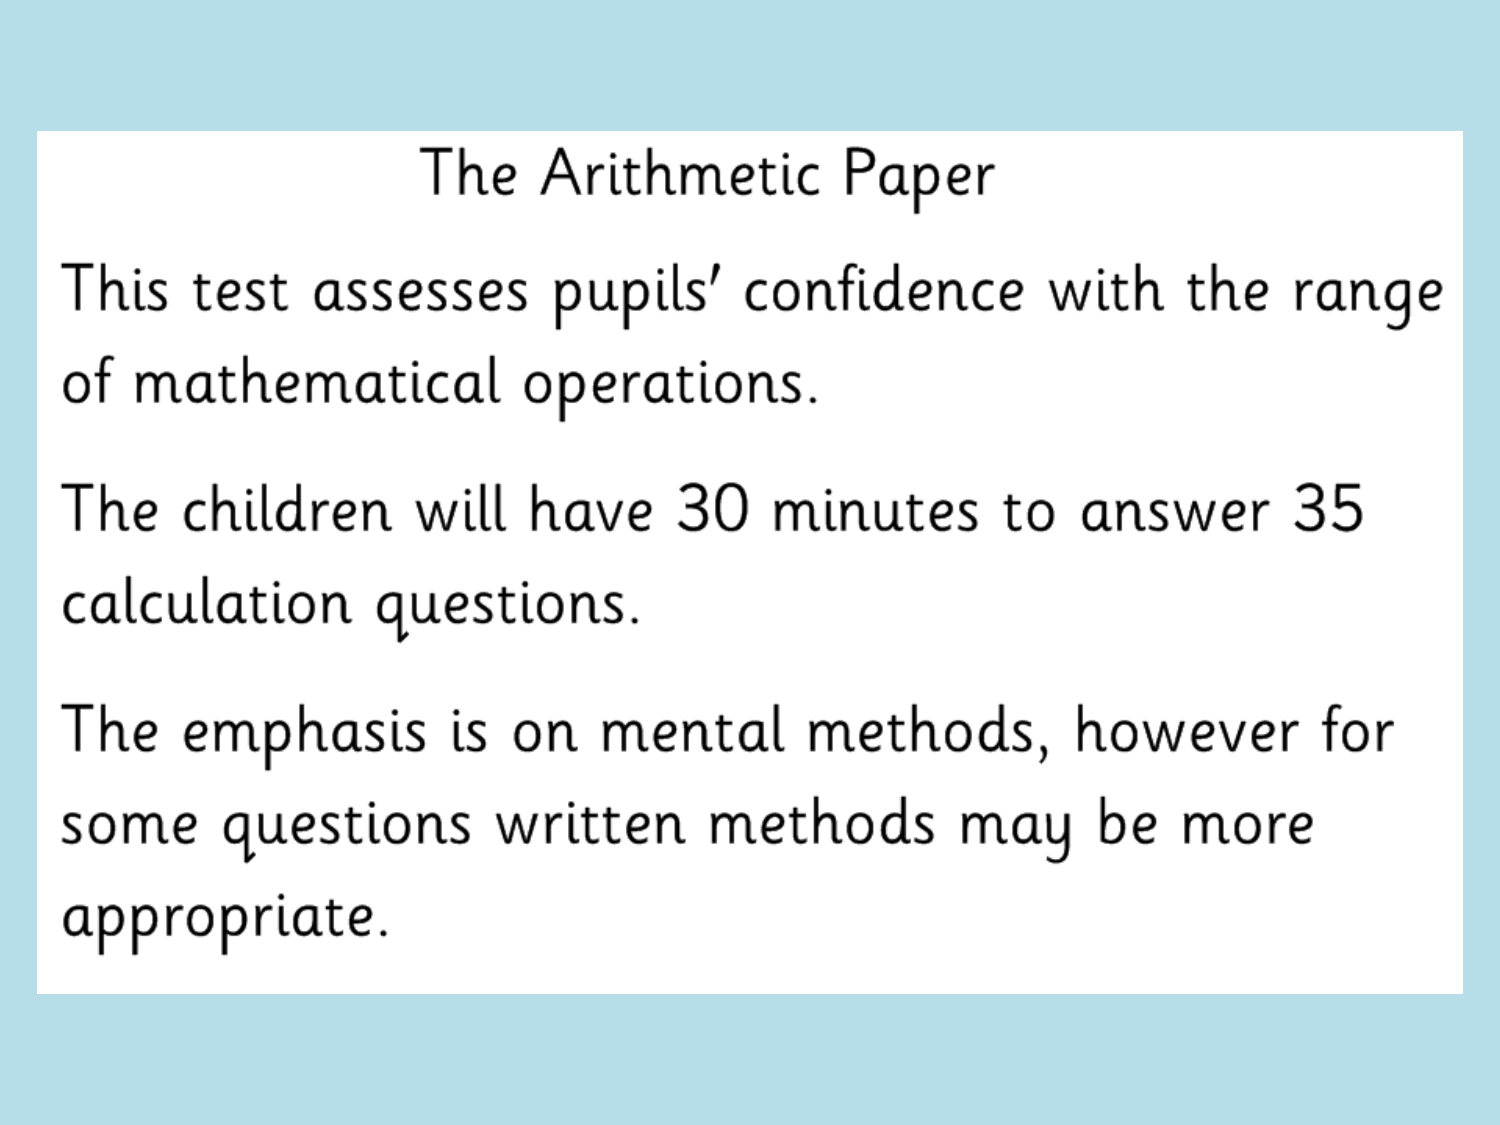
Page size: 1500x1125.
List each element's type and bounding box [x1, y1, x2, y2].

picture [37, 131, 1463, 994]
